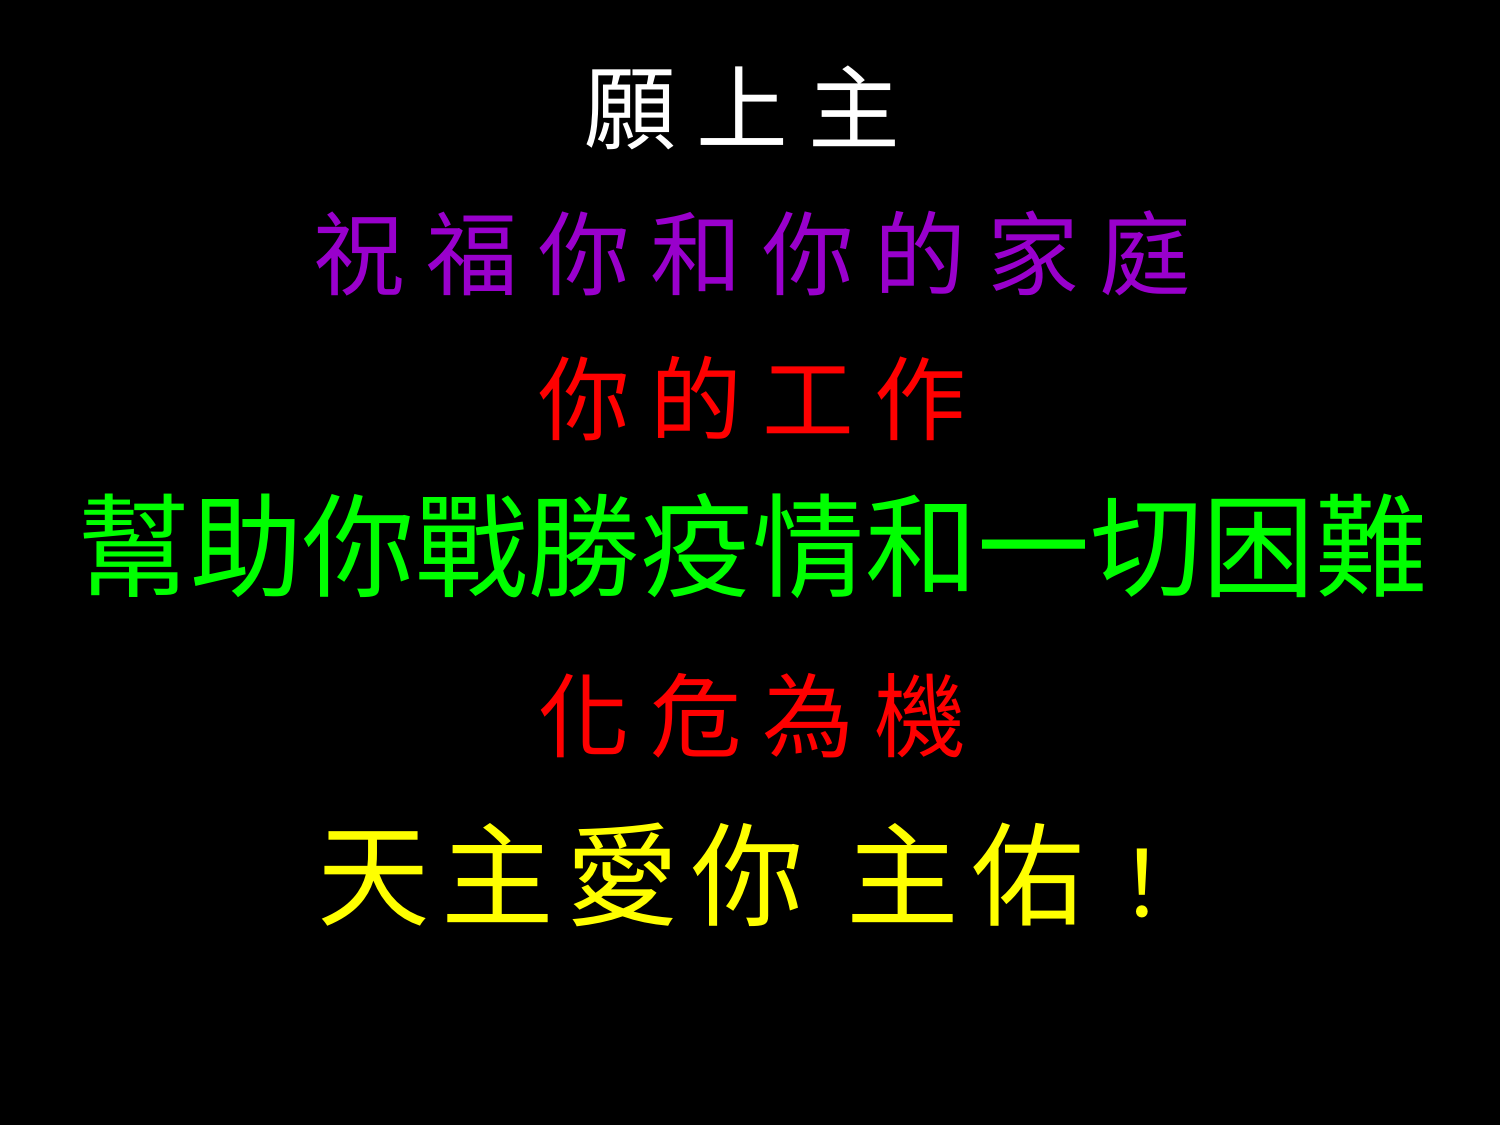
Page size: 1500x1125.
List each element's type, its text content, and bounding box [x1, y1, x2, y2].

list 願 上 主 祝 福 你 和 你 的 家 庭 你 的 工 作 幫助你戰勝疫情和一切困難 化 危 為 機 天主愛你 主佑！ [2, 7, 1500, 1000]
